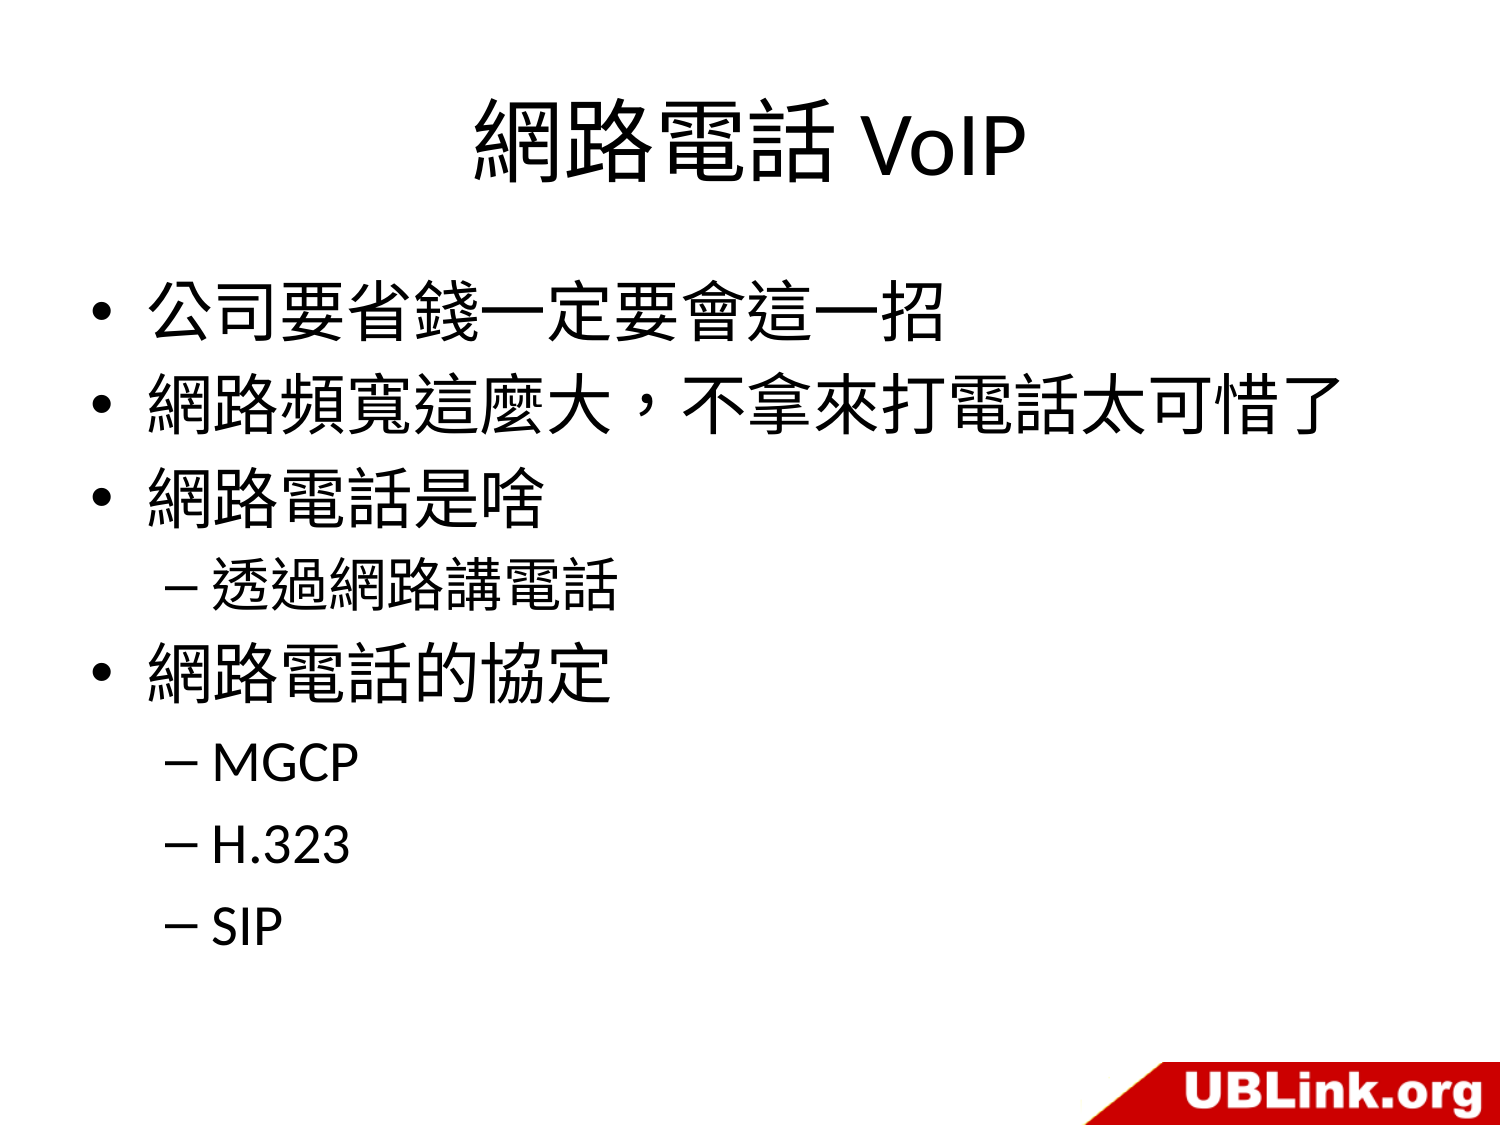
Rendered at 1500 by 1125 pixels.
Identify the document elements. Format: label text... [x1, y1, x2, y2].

title 網路電話VoIP [75, 45, 1425, 233]
picture [1080, 1062, 1500, 1125]
list 公司要省錢一定要會這一招 網路頻寬這麼大，不拿來打電話太可惜了 網路電話是啥 透過網路講電話 網路電話的協定 MGCP H.323 SIP [75, 262, 1425, 1005]
